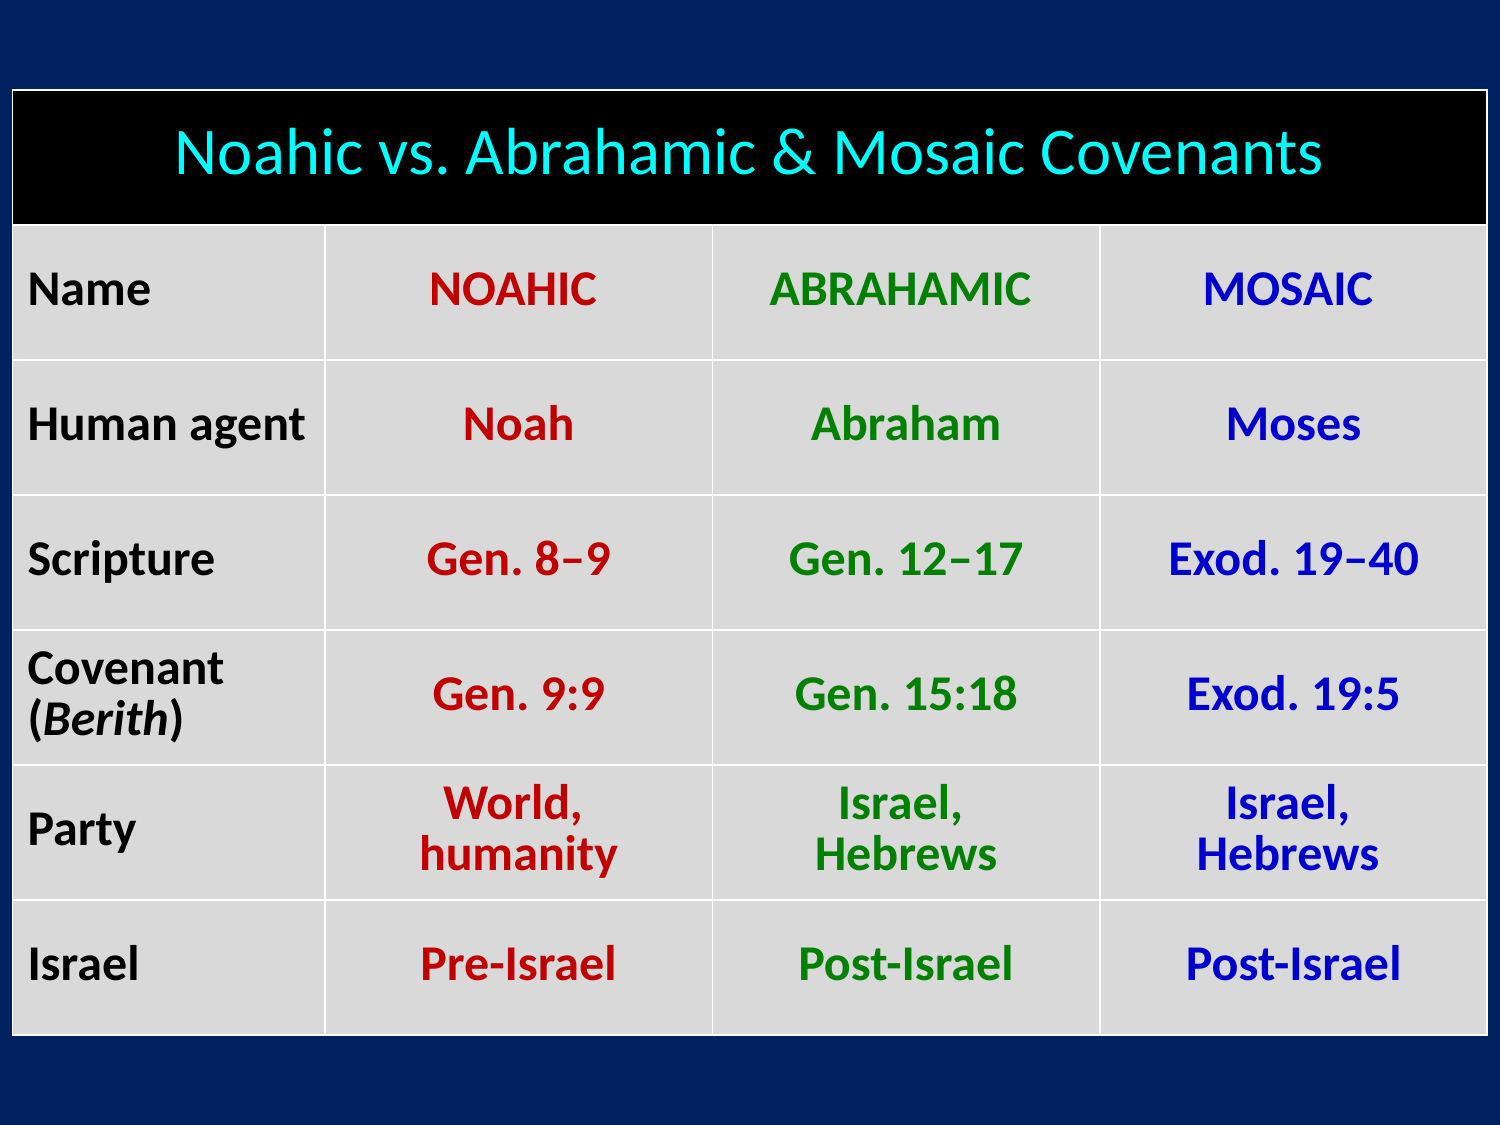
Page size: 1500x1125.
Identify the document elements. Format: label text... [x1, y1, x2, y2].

table_cell Party [13, 766, 324, 899]
table_cell Gen. 9:9 [326, 631, 712, 764]
table_cell Exod. 19‒40 [1101, 496, 1486, 629]
table_cell Human agent [13, 361, 324, 494]
table_cell Israel, Hebrews [713, 766, 1099, 899]
table_cell MOSAIC [1101, 226, 1486, 359]
table_cell Post-Israel [1101, 901, 1486, 1034]
table_cell Noah [326, 361, 712, 494]
table_cell NOAHIC [326, 226, 712, 359]
table_cell Abraham [713, 361, 1099, 494]
table_cell Gen. 12‒17 [713, 496, 1099, 629]
table_cell Scripture [13, 496, 324, 629]
table_cell Pre-Israel [326, 901, 712, 1034]
table_cell World, humanity [326, 766, 712, 899]
table_header Noahic vs. Abrahamic & Mosaic Covenants [13, 91, 1486, 224]
table_cell Gen. 15:18 [713, 631, 1099, 764]
table_cell Gen. 8‒9 [326, 496, 712, 629]
table_cell Israel, Hebrews [1101, 766, 1486, 899]
table_cell Name [13, 226, 324, 359]
table_cell Exod. 19:5 [1101, 631, 1486, 764]
table_cell Covenant (Berith) [13, 631, 324, 764]
table_cell Post-Israel [713, 901, 1099, 1034]
table_cell ABRAHAMIC [713, 226, 1099, 359]
table_cell Moses [1101, 361, 1486, 494]
table_cell Israel [13, 901, 324, 1034]
